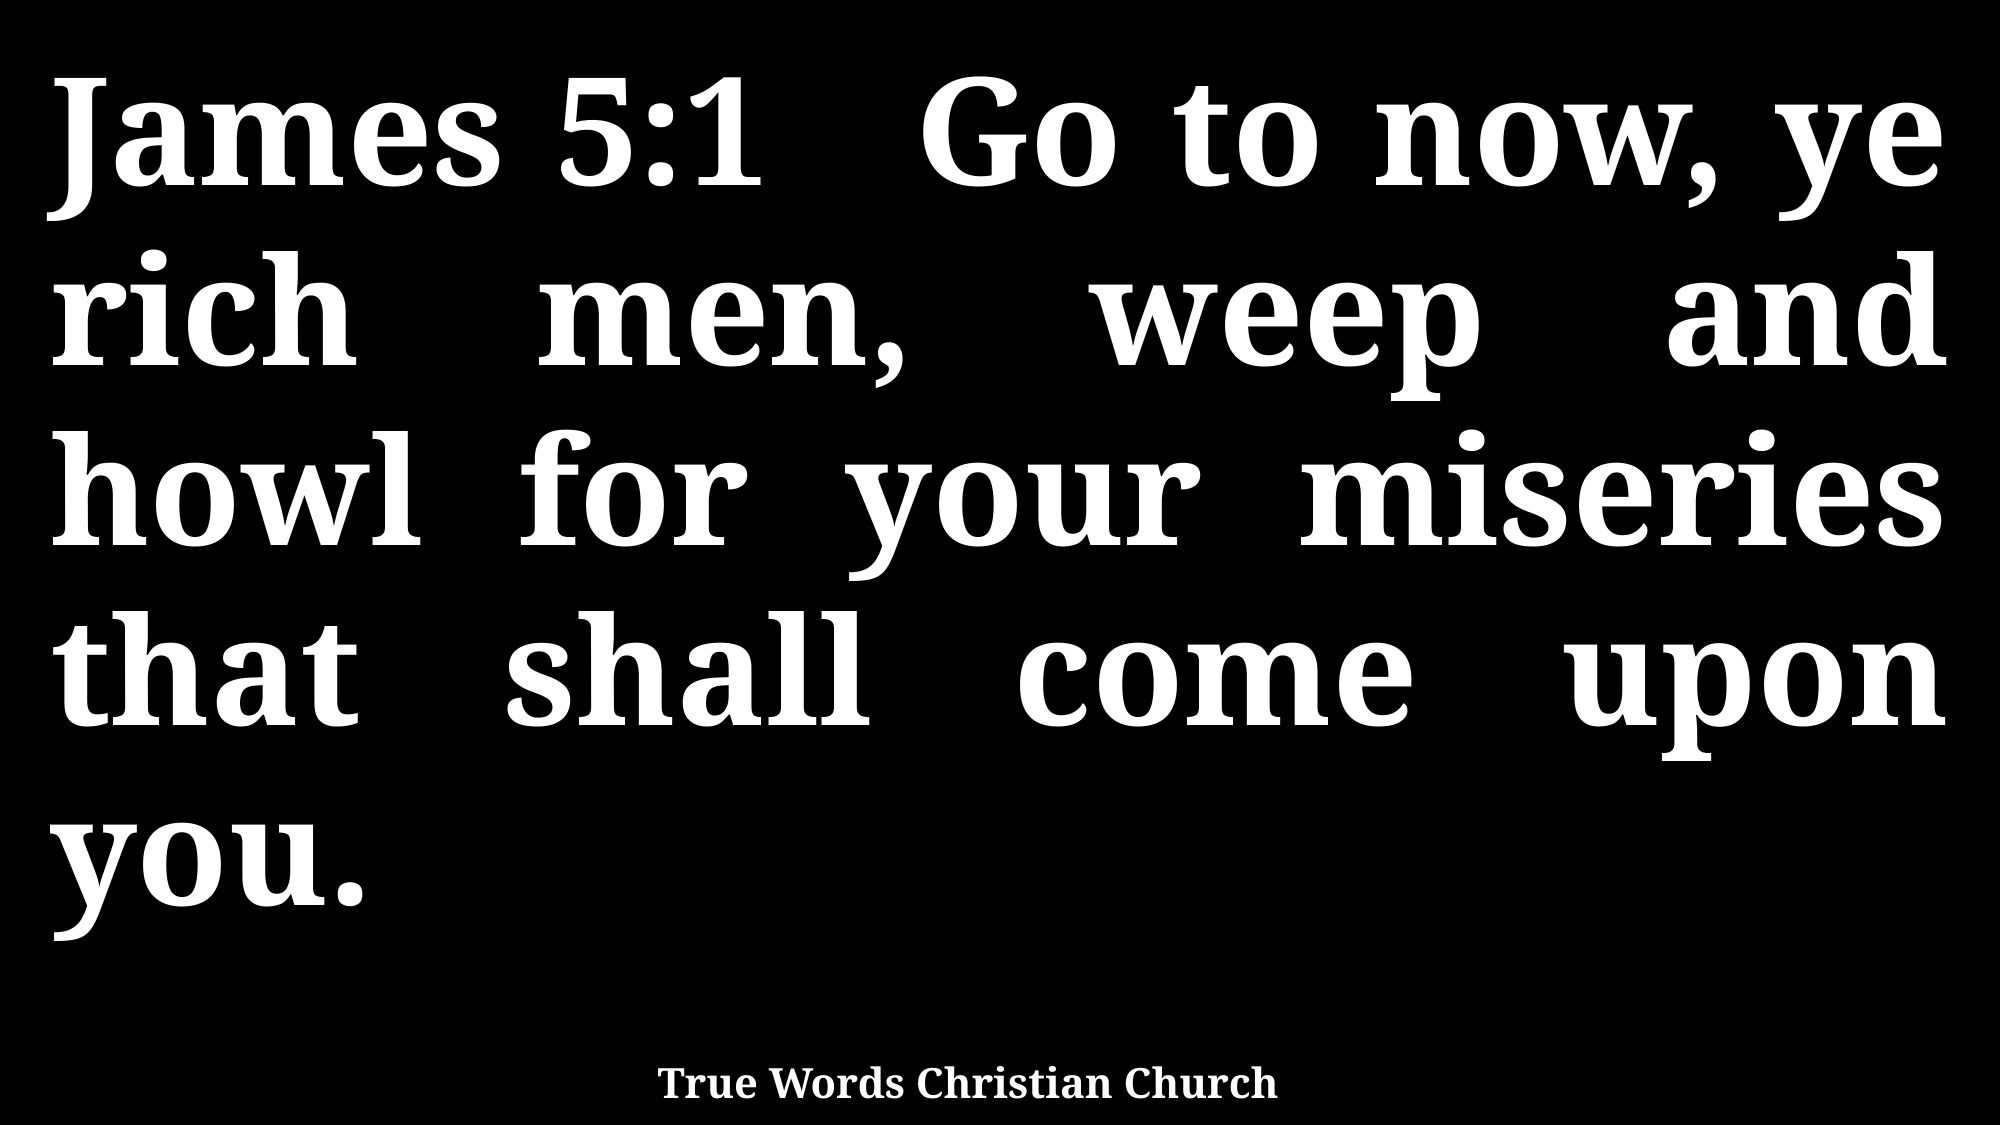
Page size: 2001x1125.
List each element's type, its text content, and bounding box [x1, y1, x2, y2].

text_box True Words Christian Church [642, 1049, 1294, 1114]
text_box James 5:1 Go to now, ye rich men, weep and howl for your miseries that shall come upon you. [35, 27, 1965, 943]
